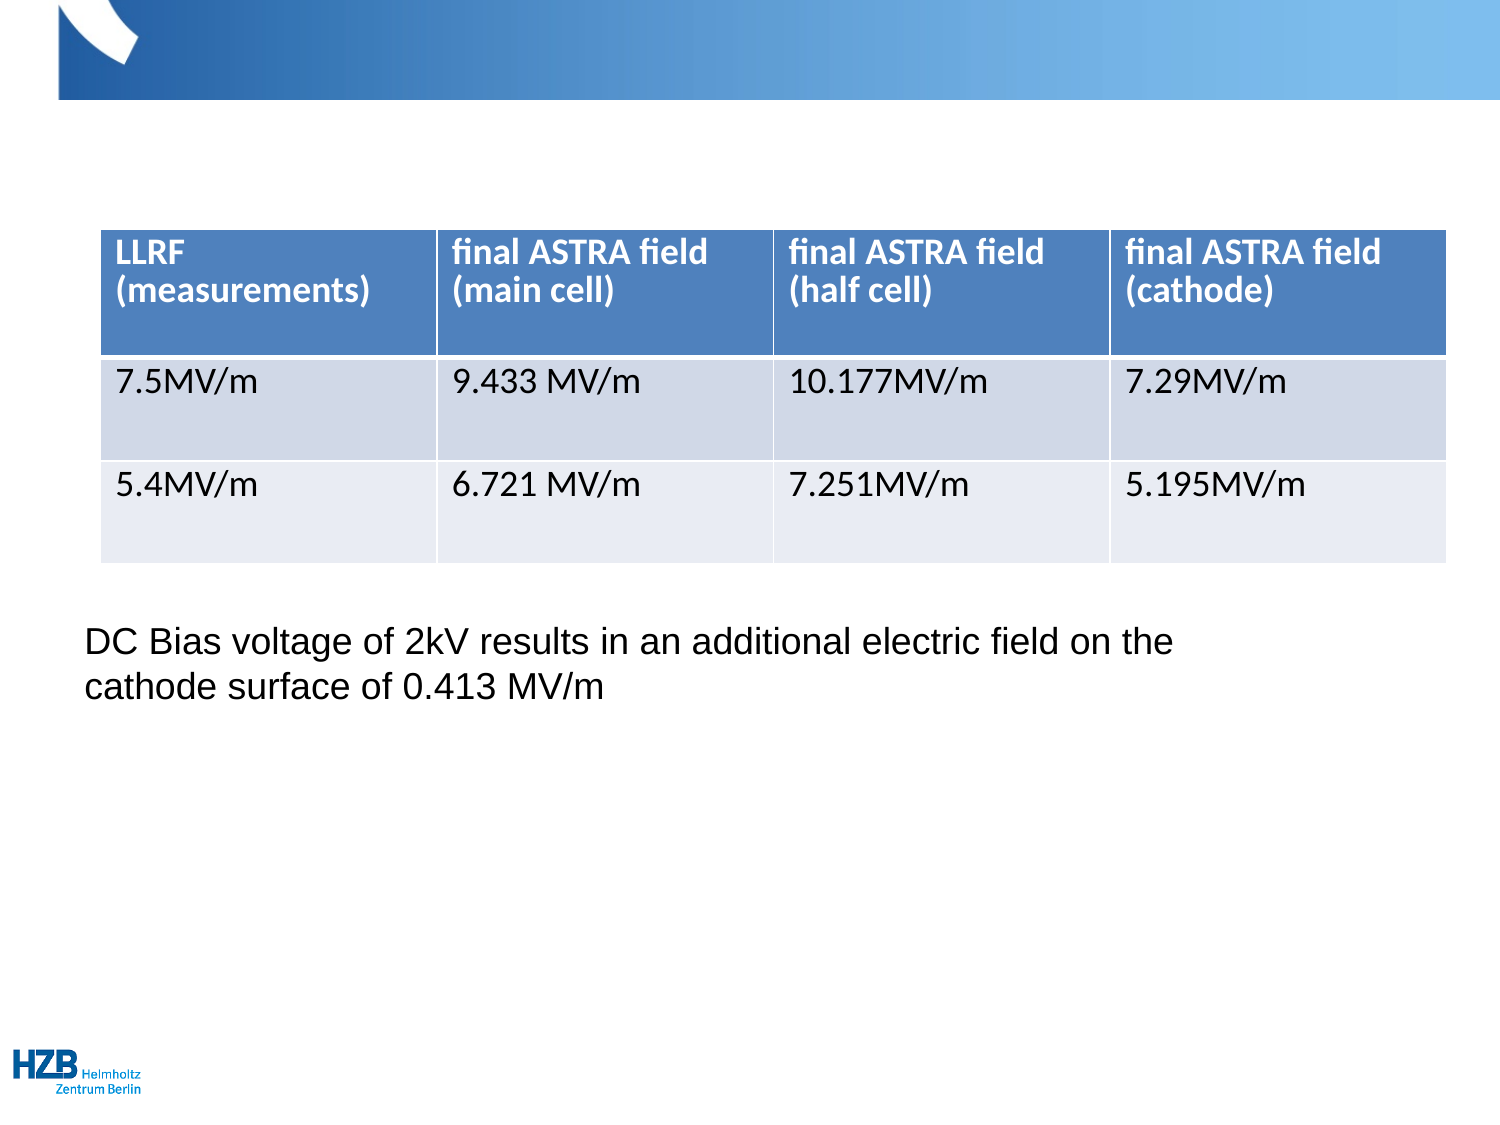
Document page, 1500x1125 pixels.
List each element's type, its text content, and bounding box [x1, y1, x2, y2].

table_header final ASTRA field (main cell) [438, 230, 773, 355]
table_cell 6.721 MV/m [438, 462, 773, 563]
table_cell 5.4MV/m [101, 462, 436, 563]
picture [12, 1048, 142, 1096]
text_box DC Bias voltage of 2kV results in an additional electric field on the cathode surface of 0.413 MV/m [69, 609, 1190, 715]
table_cell 7.5MV/m [101, 360, 436, 460]
table_header final ASTRA field (half cell) [774, 230, 1109, 355]
table_cell 7.29MV/m [1111, 360, 1446, 460]
table_cell 10.177MV/m [774, 360, 1109, 460]
picture [0, 0, 1500, 100]
table_cell 5.195MV/m [1111, 462, 1446, 563]
table_header LLRF (measurements) [101, 230, 436, 355]
table_header final ASTRA field (cathode) [1111, 230, 1446, 355]
table_cell 7.251MV/m [774, 462, 1109, 563]
table_cell 9.433 MV/m [438, 360, 773, 460]
